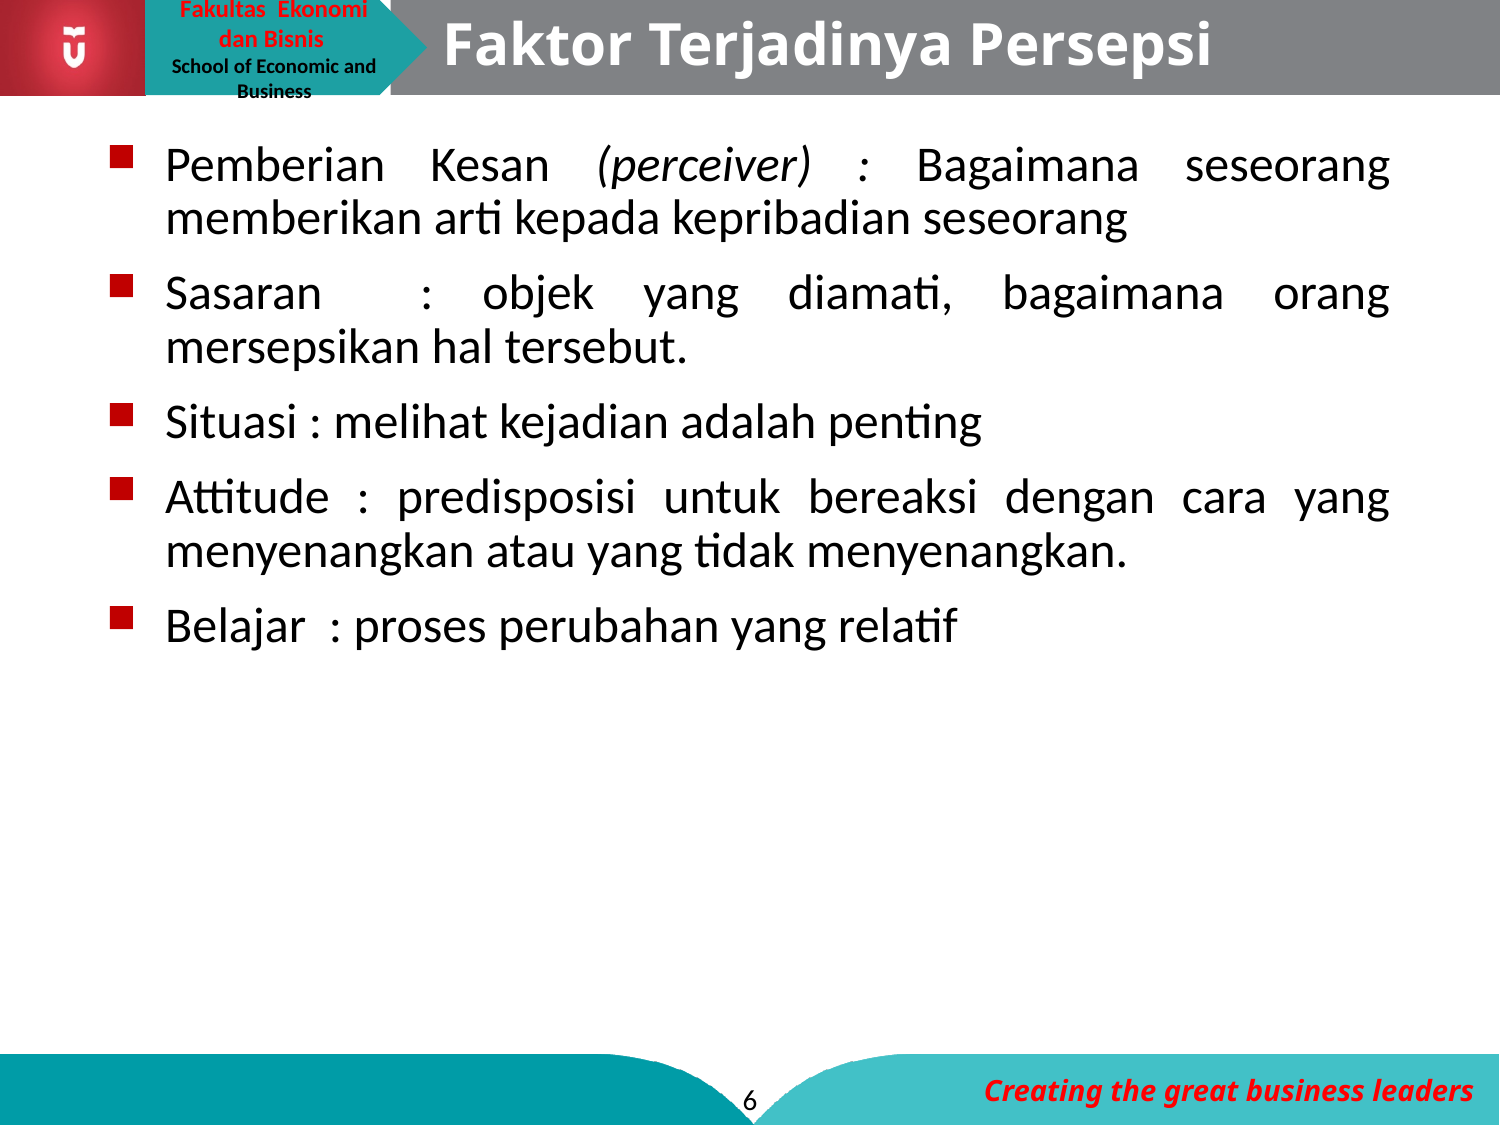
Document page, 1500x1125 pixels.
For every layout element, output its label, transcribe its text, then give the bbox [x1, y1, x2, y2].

title Faktor Terjadinya Persepsi [427, 0, 1500, 95]
picture [0, 0, 145, 96]
picture [0, 1054, 1499, 1125]
list Pemberian Kesan (perceiver) : Bagaimana seseorang memberikan arti kepada kepribadian seseorang Sasaran : objek yang diamati, bagaimana orang mersepsikan hal tersebut. Situasi : melihat kejadian adalah penting Attitude : predisposisi untuk bereaksi dengan cara yang menyenangkan atau yang tidak menyenangkan. Belajar : proses perubahan yang relatif [91, 130, 1406, 1055]
